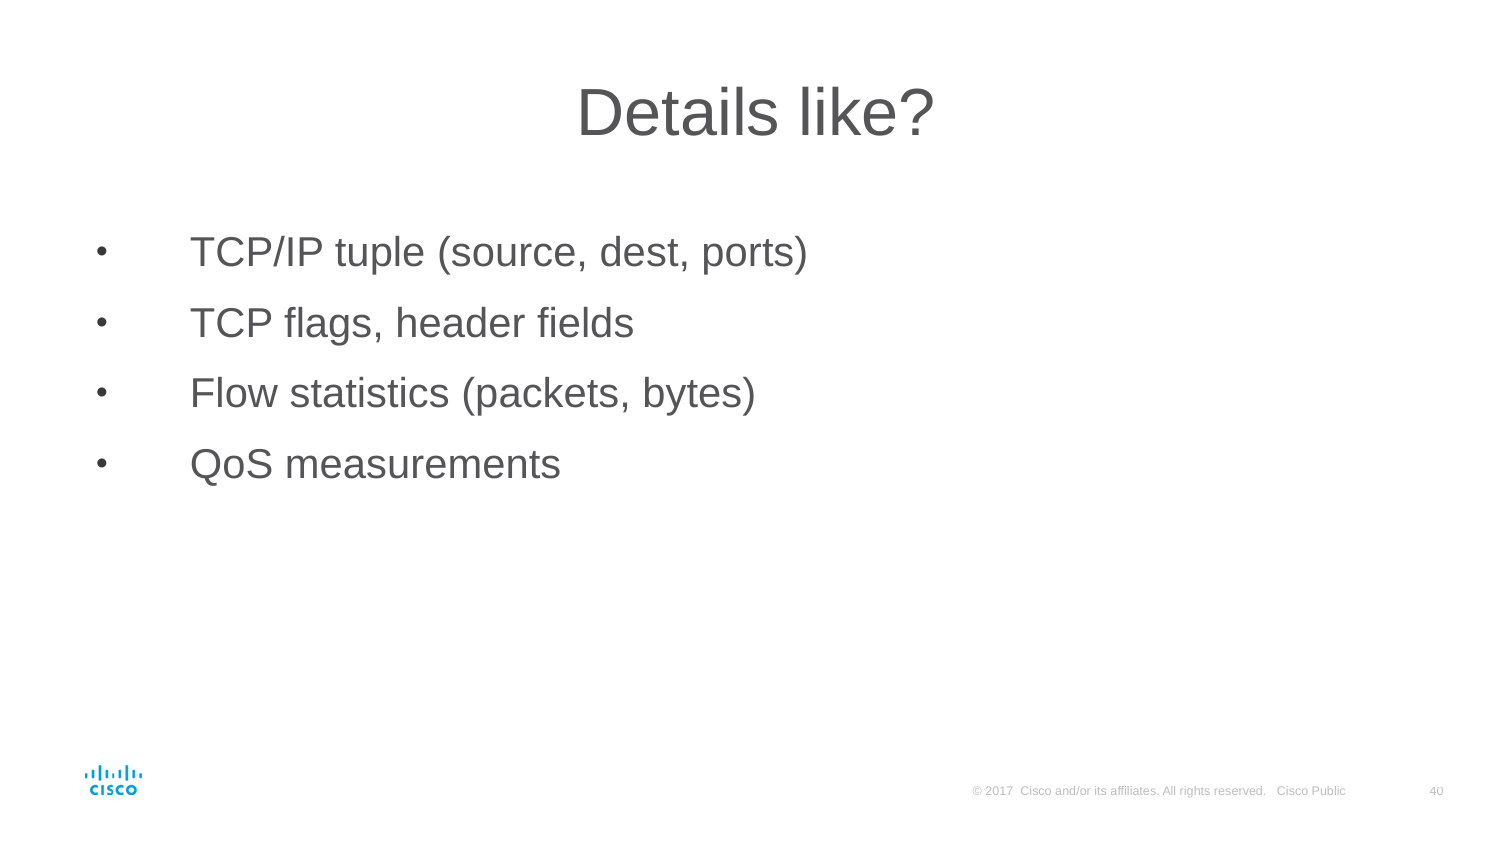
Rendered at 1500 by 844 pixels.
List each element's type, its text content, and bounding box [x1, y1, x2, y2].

list TCP/IP tuple (source, dest, ports) TCP flags, header fields Flow statistics (packets, bytes) QoS measurements [71, 221, 1441, 741]
picture [78, 758, 148, 803]
title Details like? [71, 55, 1441, 176]
